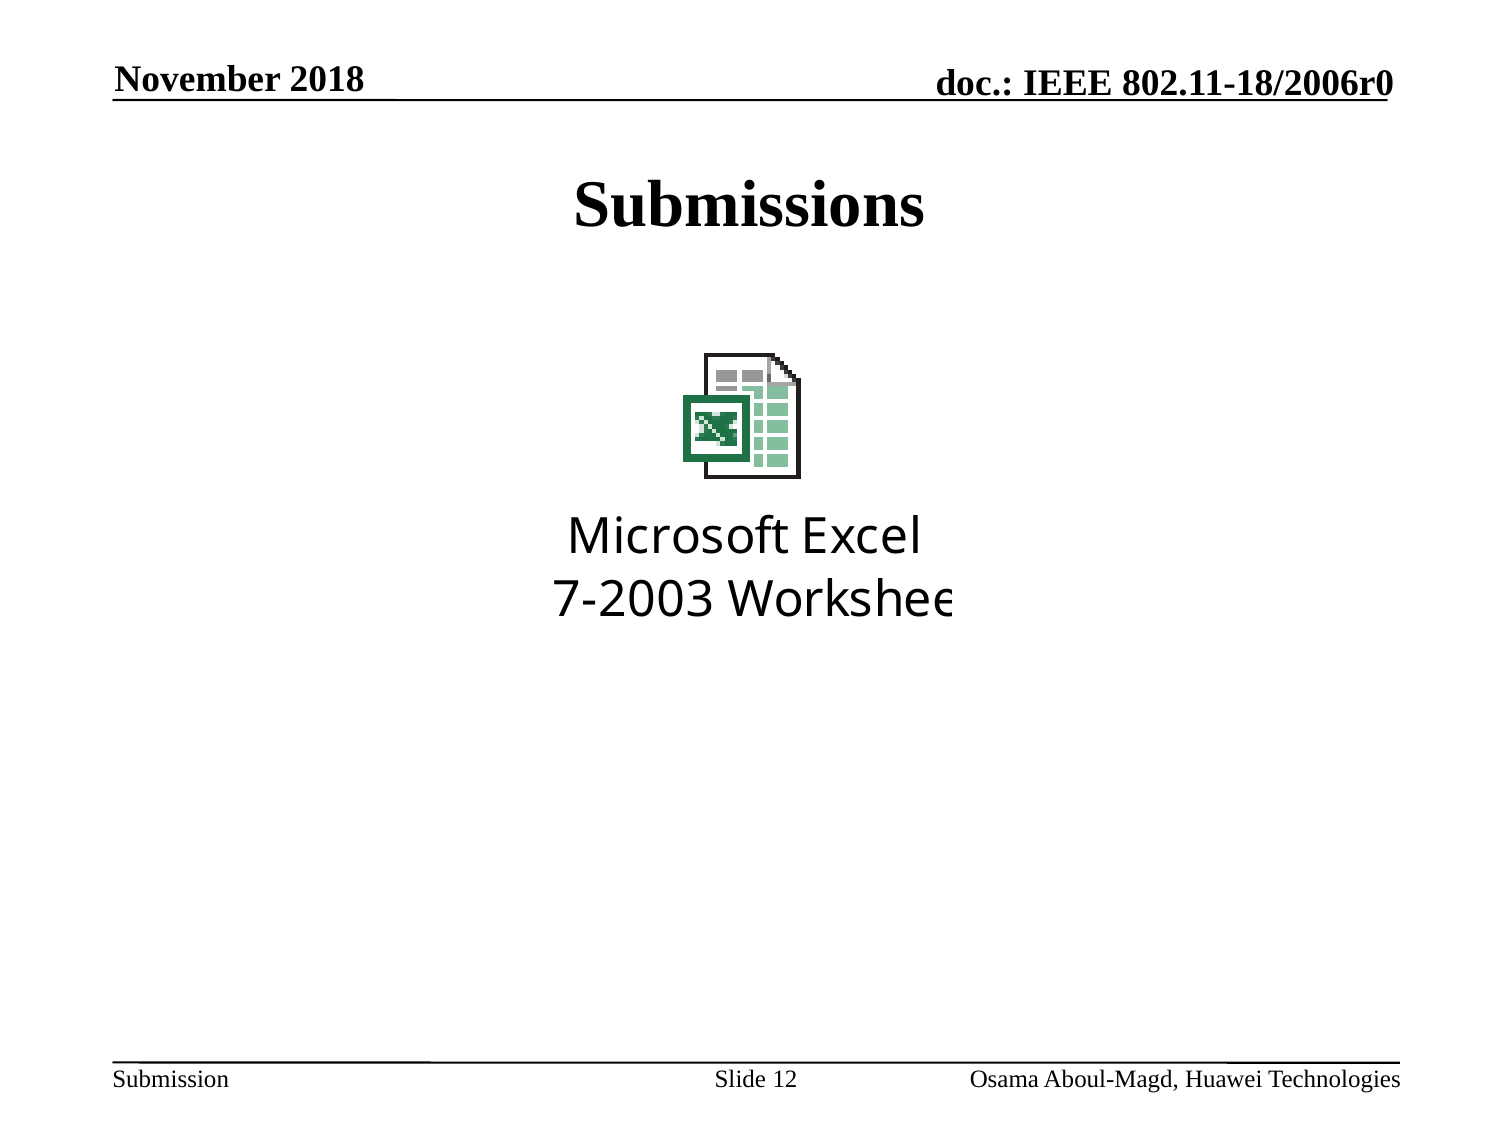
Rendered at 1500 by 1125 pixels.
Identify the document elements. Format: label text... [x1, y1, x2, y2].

footer Osama Aboul-Magd, Huawei Technologies [878, 1061, 1402, 1093]
slide_number Slide 12 [712, 1061, 800, 1123]
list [549, 349, 952, 689]
title Submissions [112, 112, 1388, 288]
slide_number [114, 54, 423, 100]
